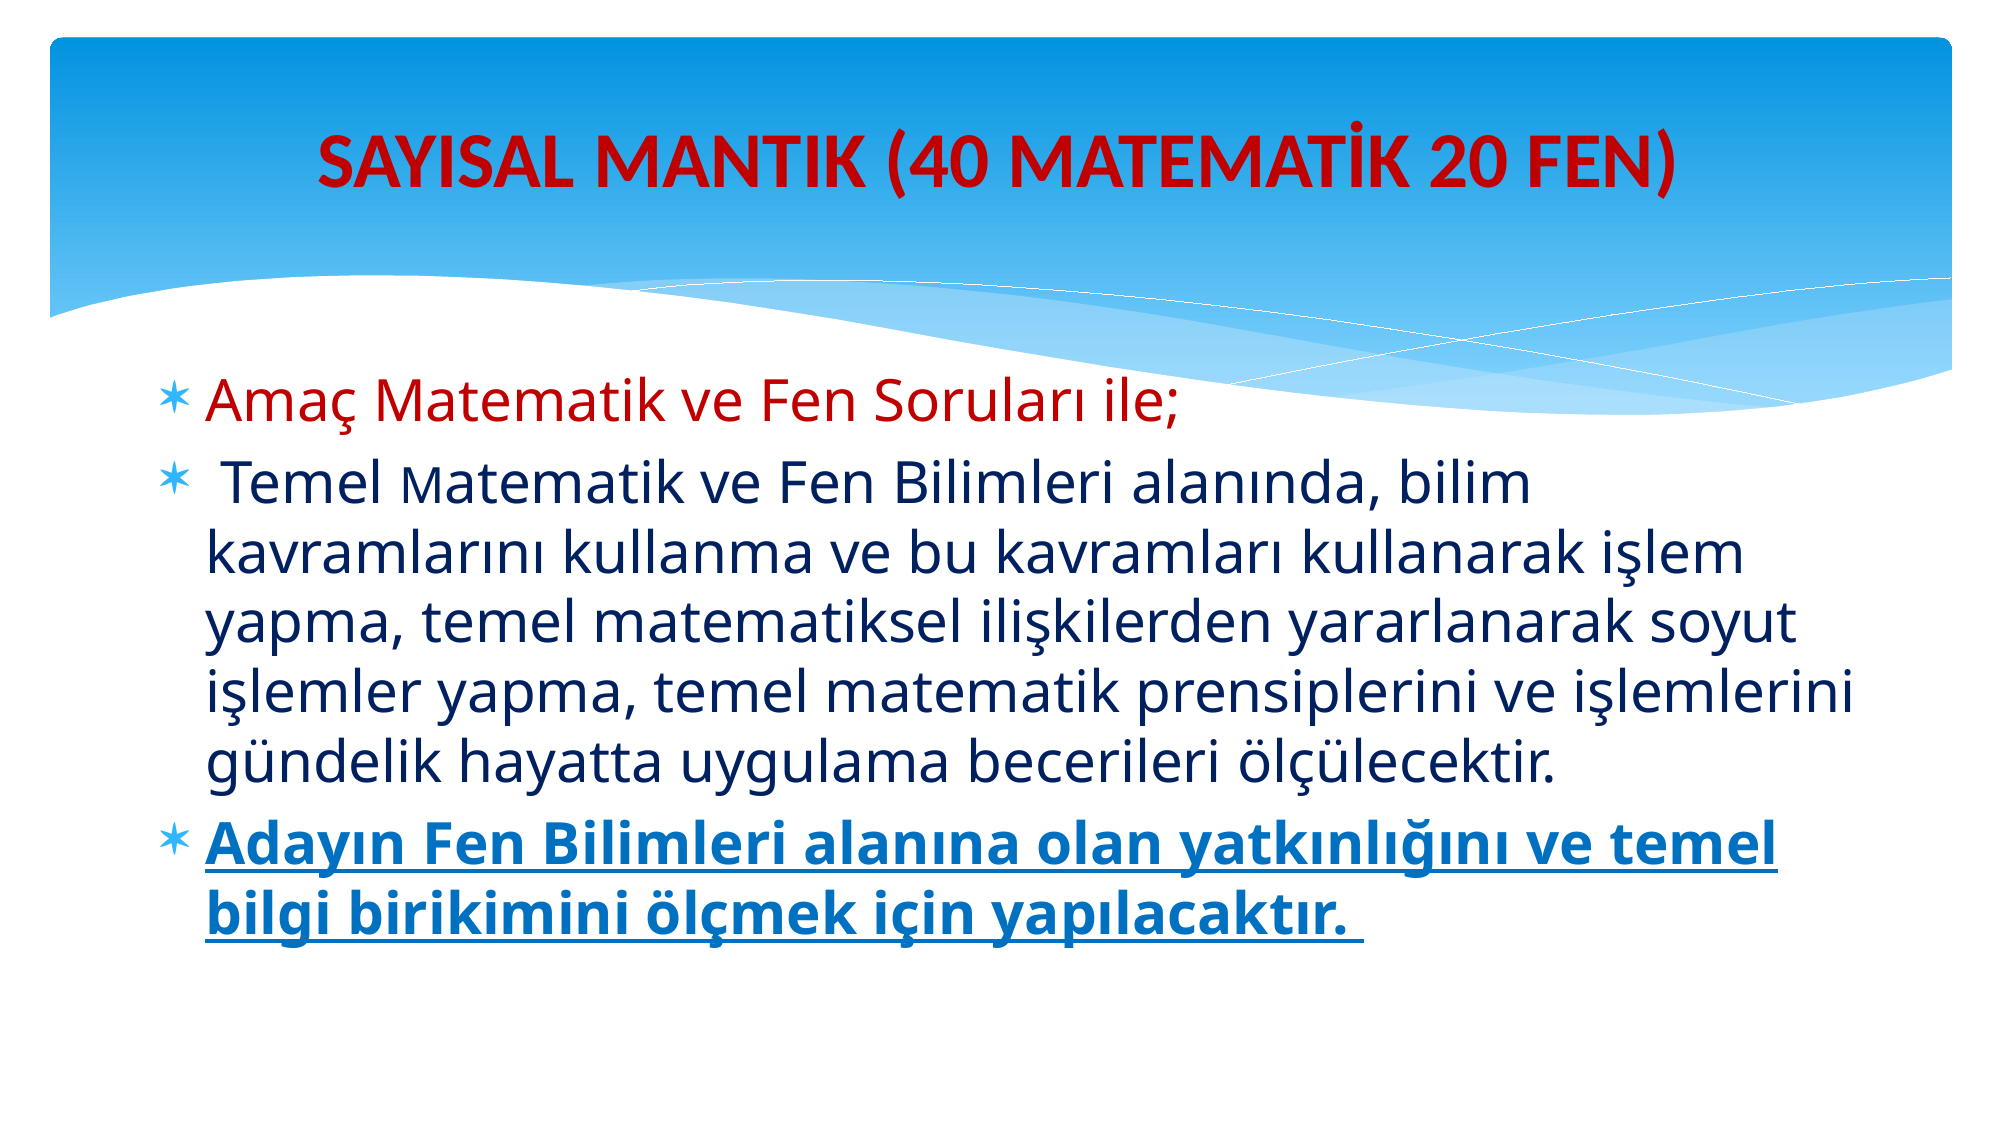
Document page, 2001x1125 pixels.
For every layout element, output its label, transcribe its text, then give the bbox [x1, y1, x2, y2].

title SAYISAL MANTIK (40 MATEMATİK 20 FEN) [221, 73, 1776, 237]
list Amaç Matematik ve Fen Soruları ile; Temel Matematik ve Fen Bilimleri alanında, bilim kavramlarını kullanma ve bu kavramları kullanarak işlem yapma, temel matematiksel ilişkilerden yararlanarak soyut işlemler yapma, temel matematik prensiplerini ve işlemlerini gündelik hayatta uygulama becerileri ölçülecektir. Adayın Fen Bilimleri alanına olan yatkınlığını ve temel bilgi birikimini ölçmek için yapılacaktır. [145, 355, 1871, 1077]
